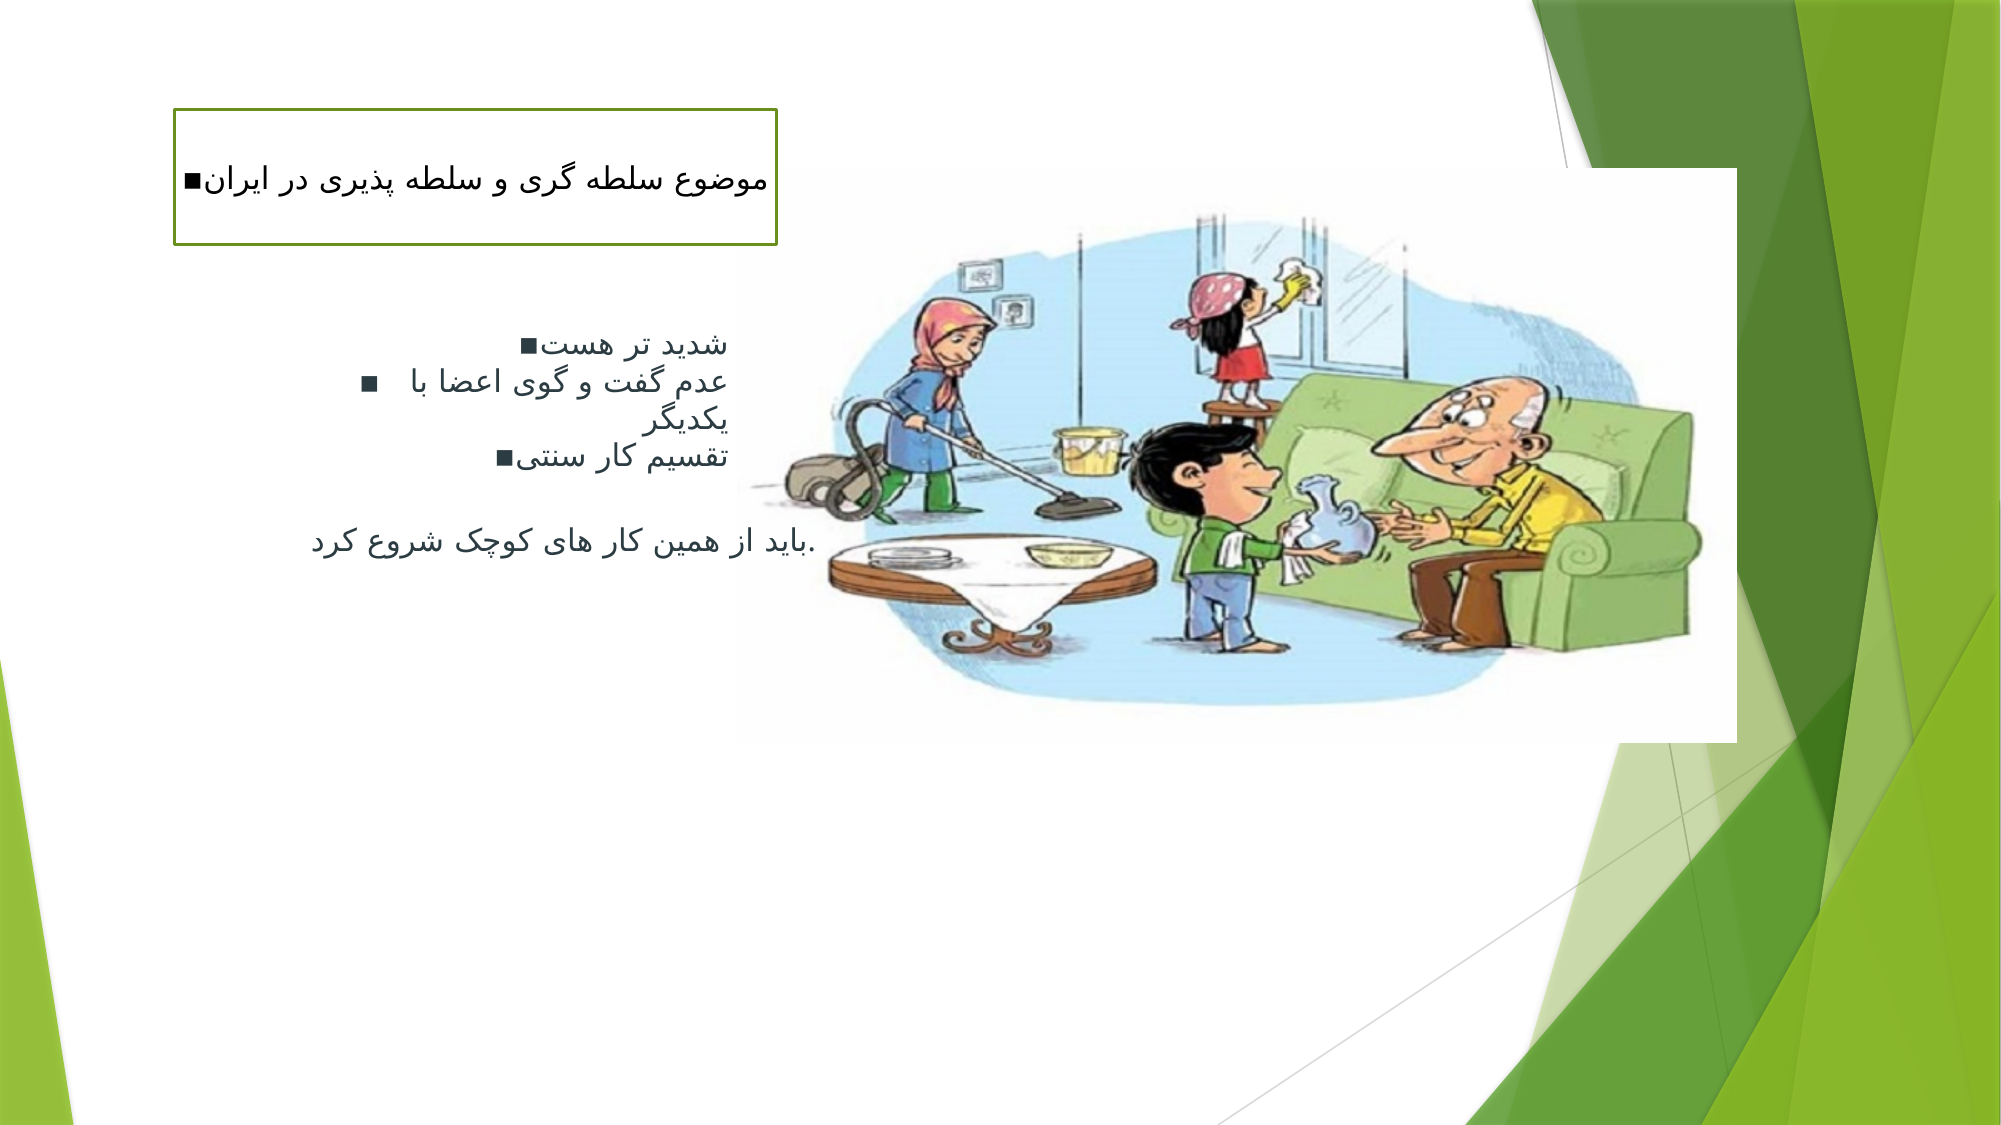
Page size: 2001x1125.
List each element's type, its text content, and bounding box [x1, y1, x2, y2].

text_box باید از همین کار های کوچک شروع کرد. [303, 516, 731, 561]
text_box موضوع سلطه گری و سلطه پذیری در ایران▪️ [173, 108, 778, 246]
picture [736, 168, 1738, 743]
text_box ▪️شدید تر هست ▪️ عدم گفت و گوی اعضا با یکدیگر ▪️تقسیم کار سنتی [268, 282, 731, 477]
